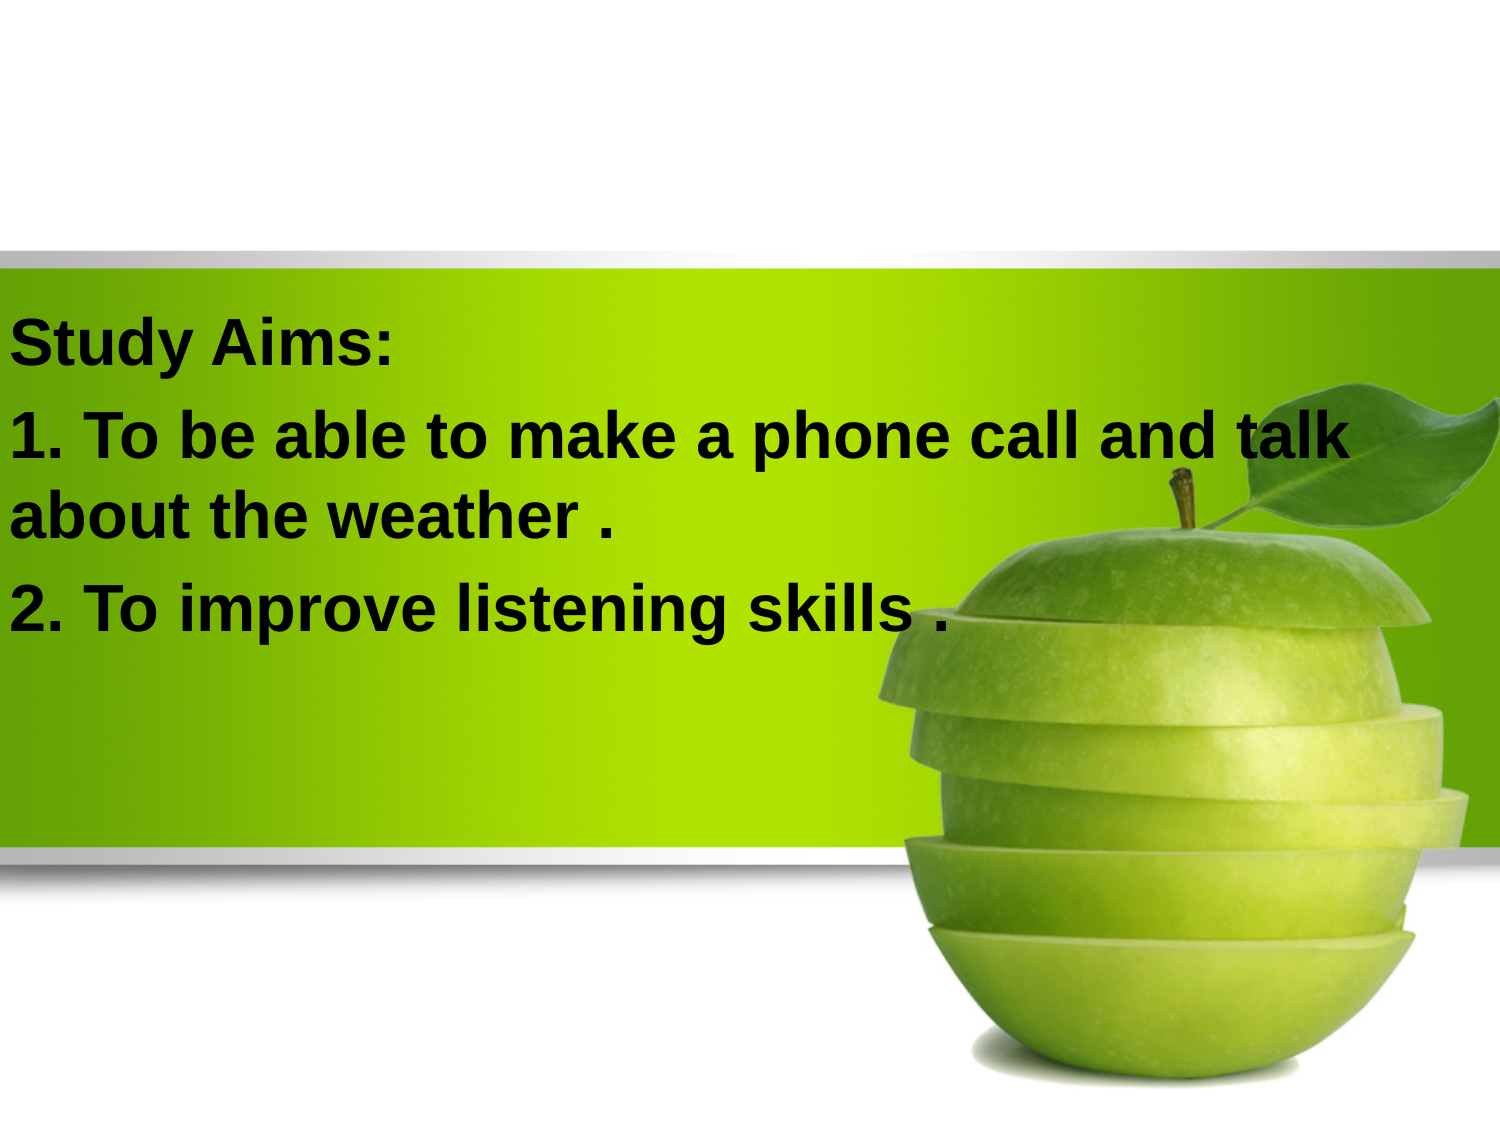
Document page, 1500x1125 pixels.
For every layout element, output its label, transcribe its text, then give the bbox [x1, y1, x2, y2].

subtitle Study Aims: 1. To be able to make a phone call and talk about the weather . 2. To improve listening skills . [0, 290, 1436, 847]
picture [0, 0, 1500, 1125]
